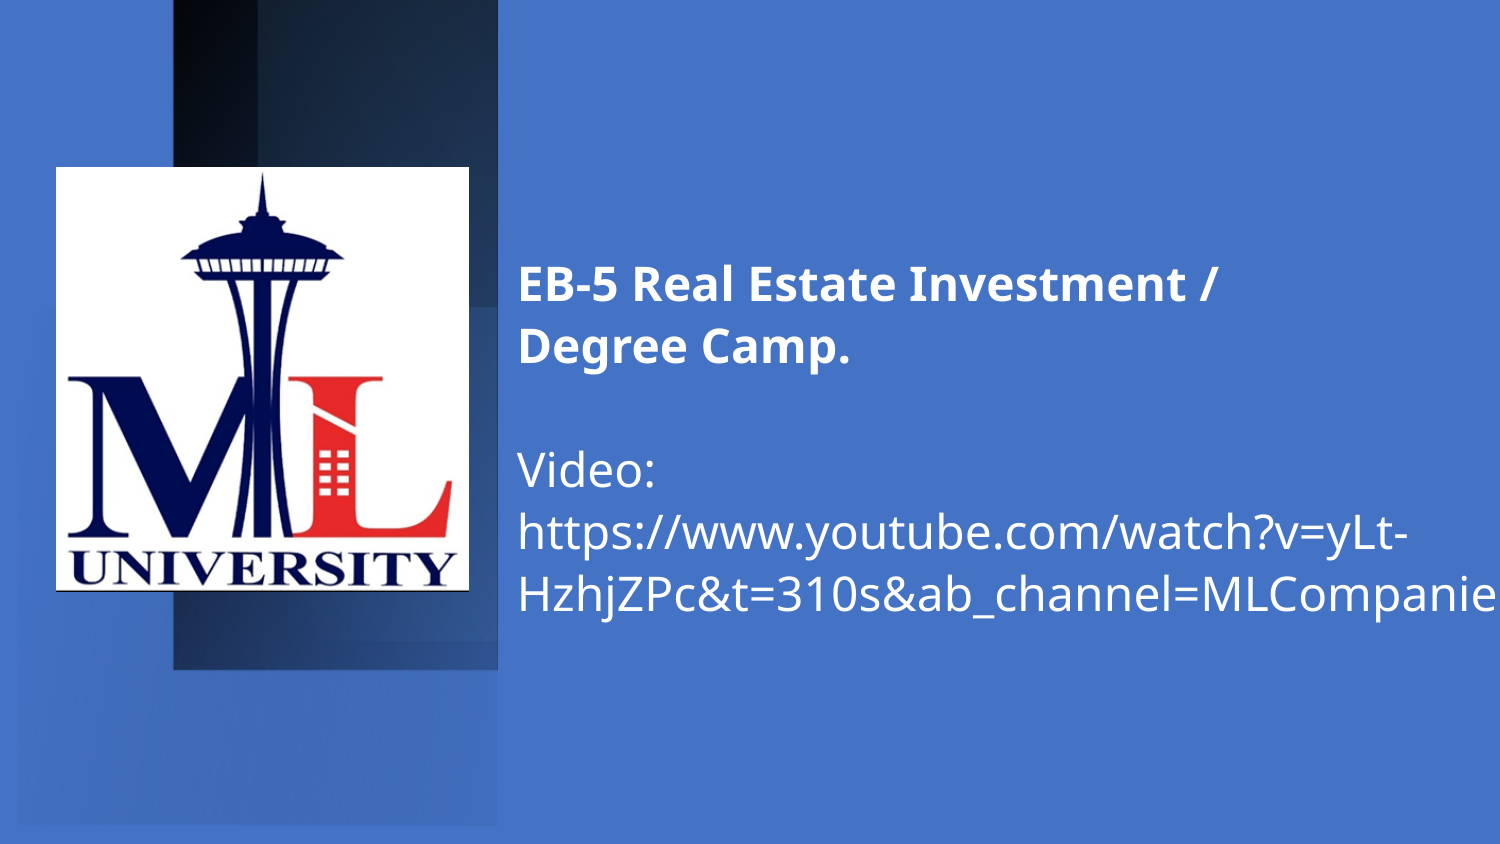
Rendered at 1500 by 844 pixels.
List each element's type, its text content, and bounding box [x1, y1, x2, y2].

picture [0, 0, 498, 844]
text_box EB-5 Real Estate Investment / Degree Camp. Video: https://www.youtube.com/watch?v=yLt-HzhjZPc&t=310s&ab_channel=MLCompanies [516, 249, 1500, 622]
